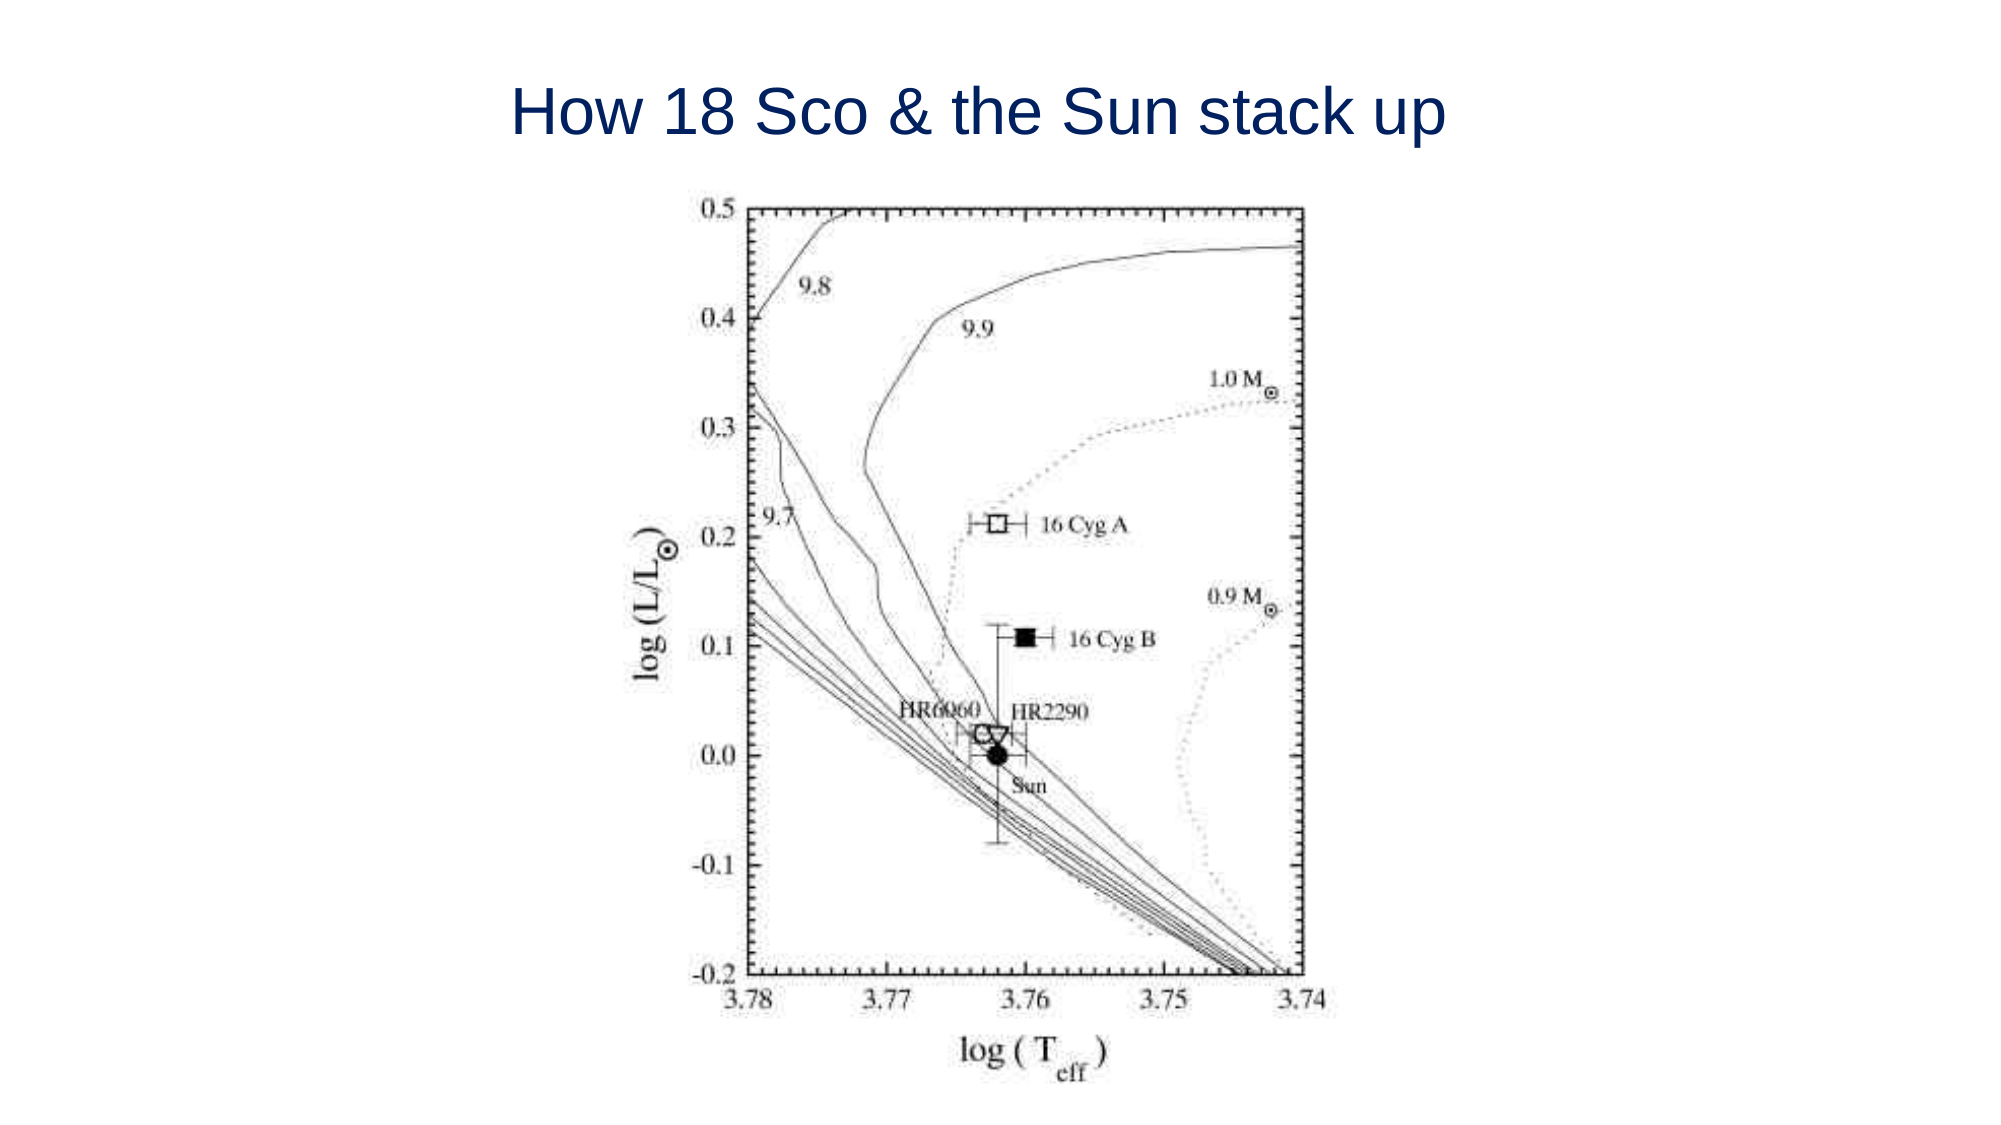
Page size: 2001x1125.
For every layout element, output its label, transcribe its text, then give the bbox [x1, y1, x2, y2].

picture [574, 174, 1448, 1088]
title How 18 Sco & the Sun stack up [495, 50, 1527, 175]
